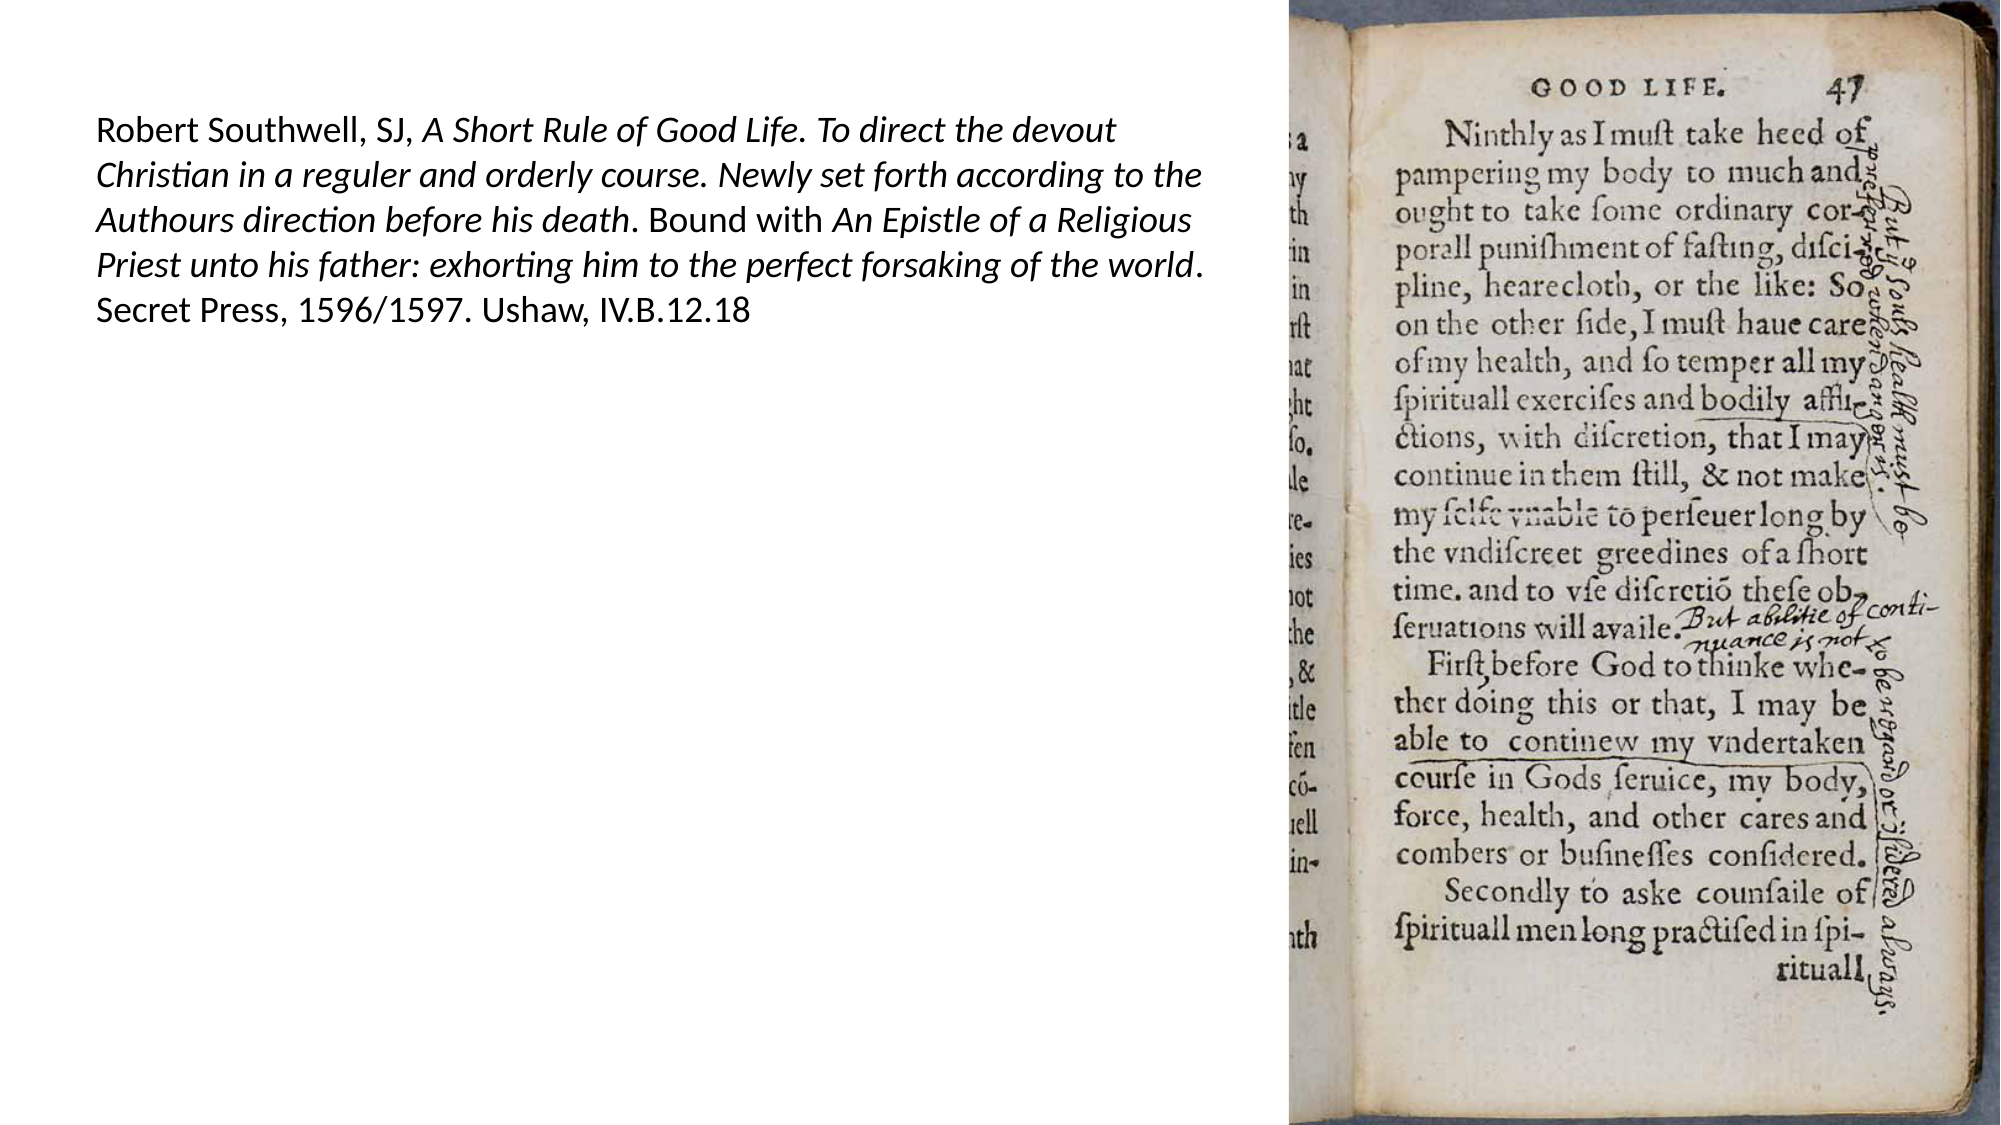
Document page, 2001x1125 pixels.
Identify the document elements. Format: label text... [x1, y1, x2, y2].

text_box Robert Southwell, SJ, A Short Rule of Good Life. To direct the devout Christian in a reguler and orderly course. Newly set forth according to the Authours direction before his death. Bound with An Epistle of a Religious Priest unto his father: exhorting him to the perfect forsaking of the world. Secret Press, 1596/1597. Ushaw, IV.B.12.18 [81, 97, 1225, 338]
picture [1288, 0, 2000, 1125]
